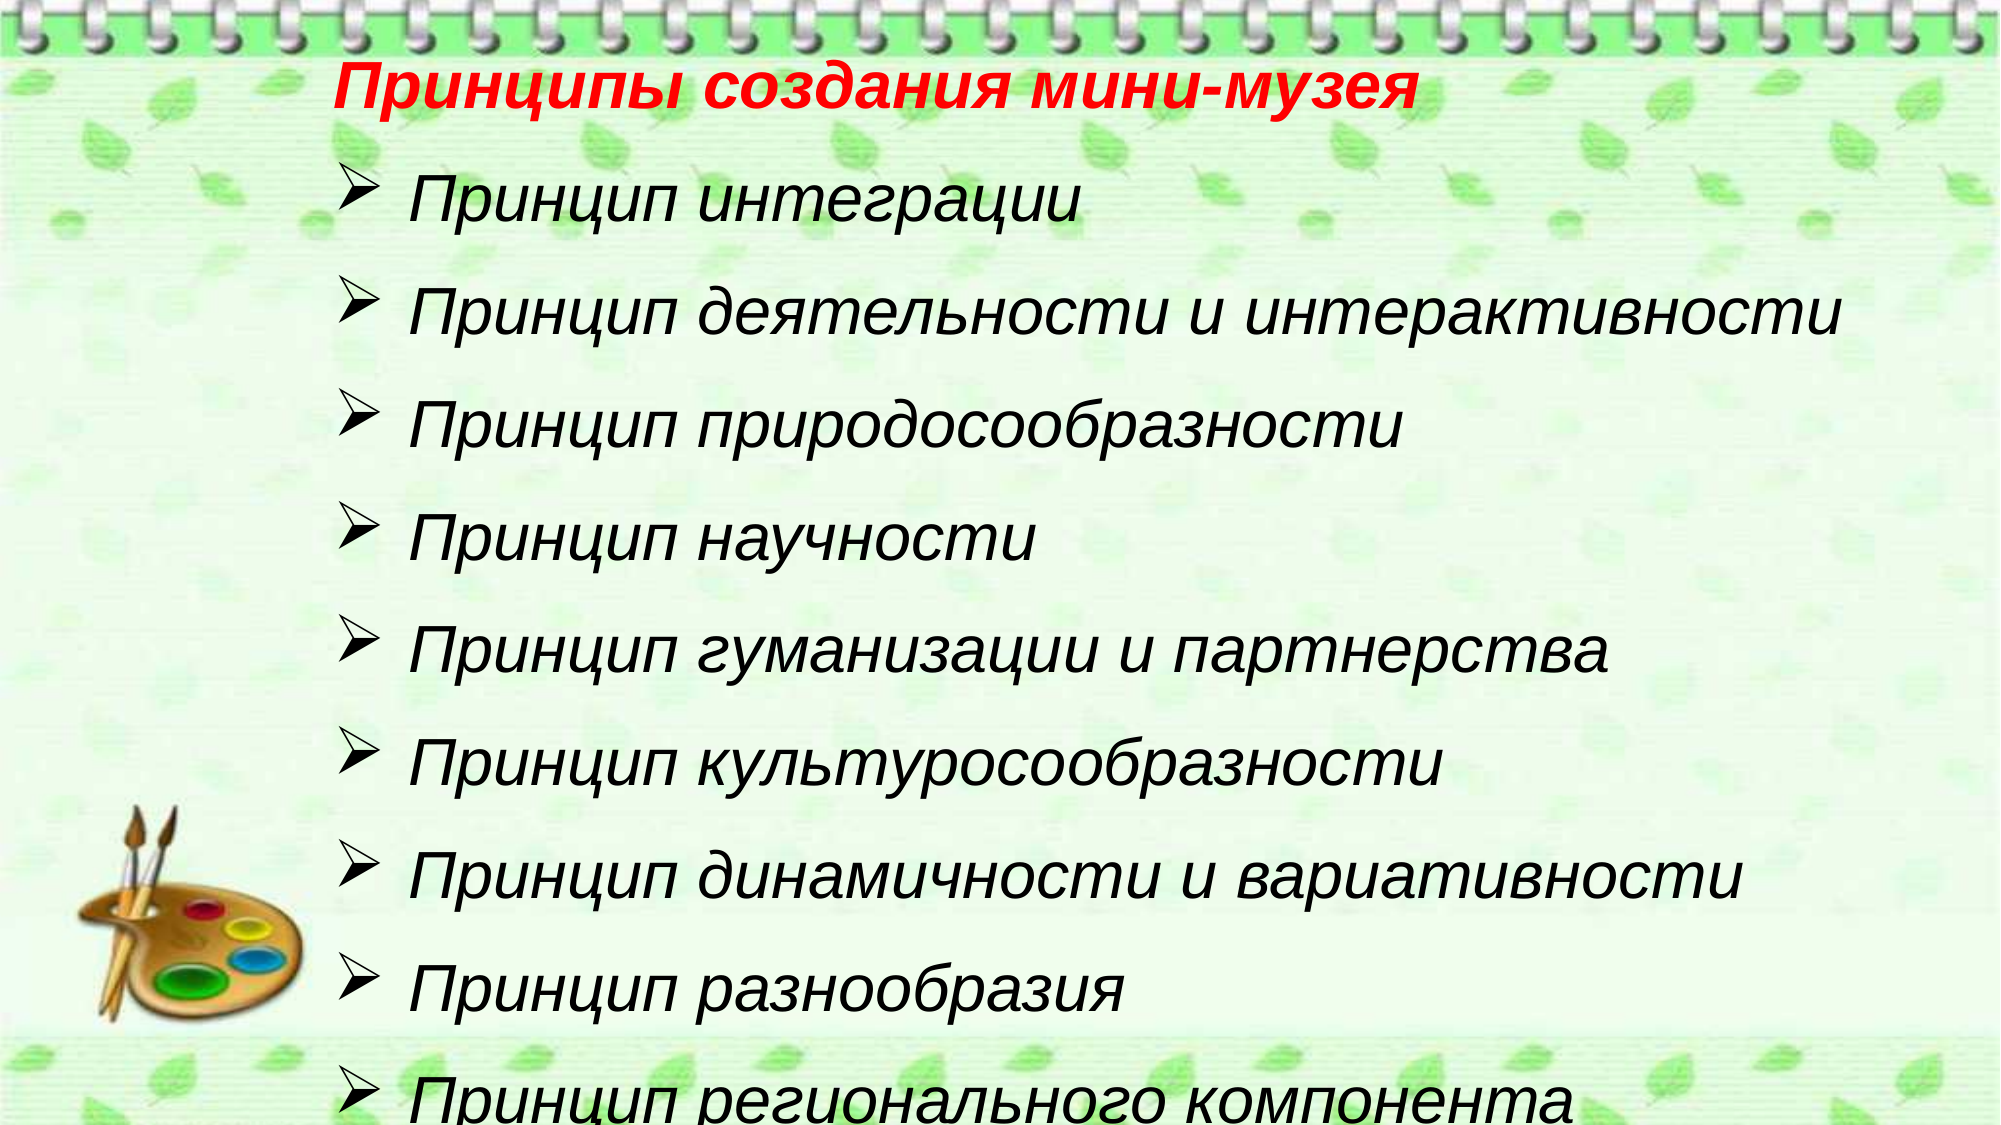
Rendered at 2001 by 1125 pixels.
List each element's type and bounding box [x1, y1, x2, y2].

list [0, 0, 2000, 1125]
